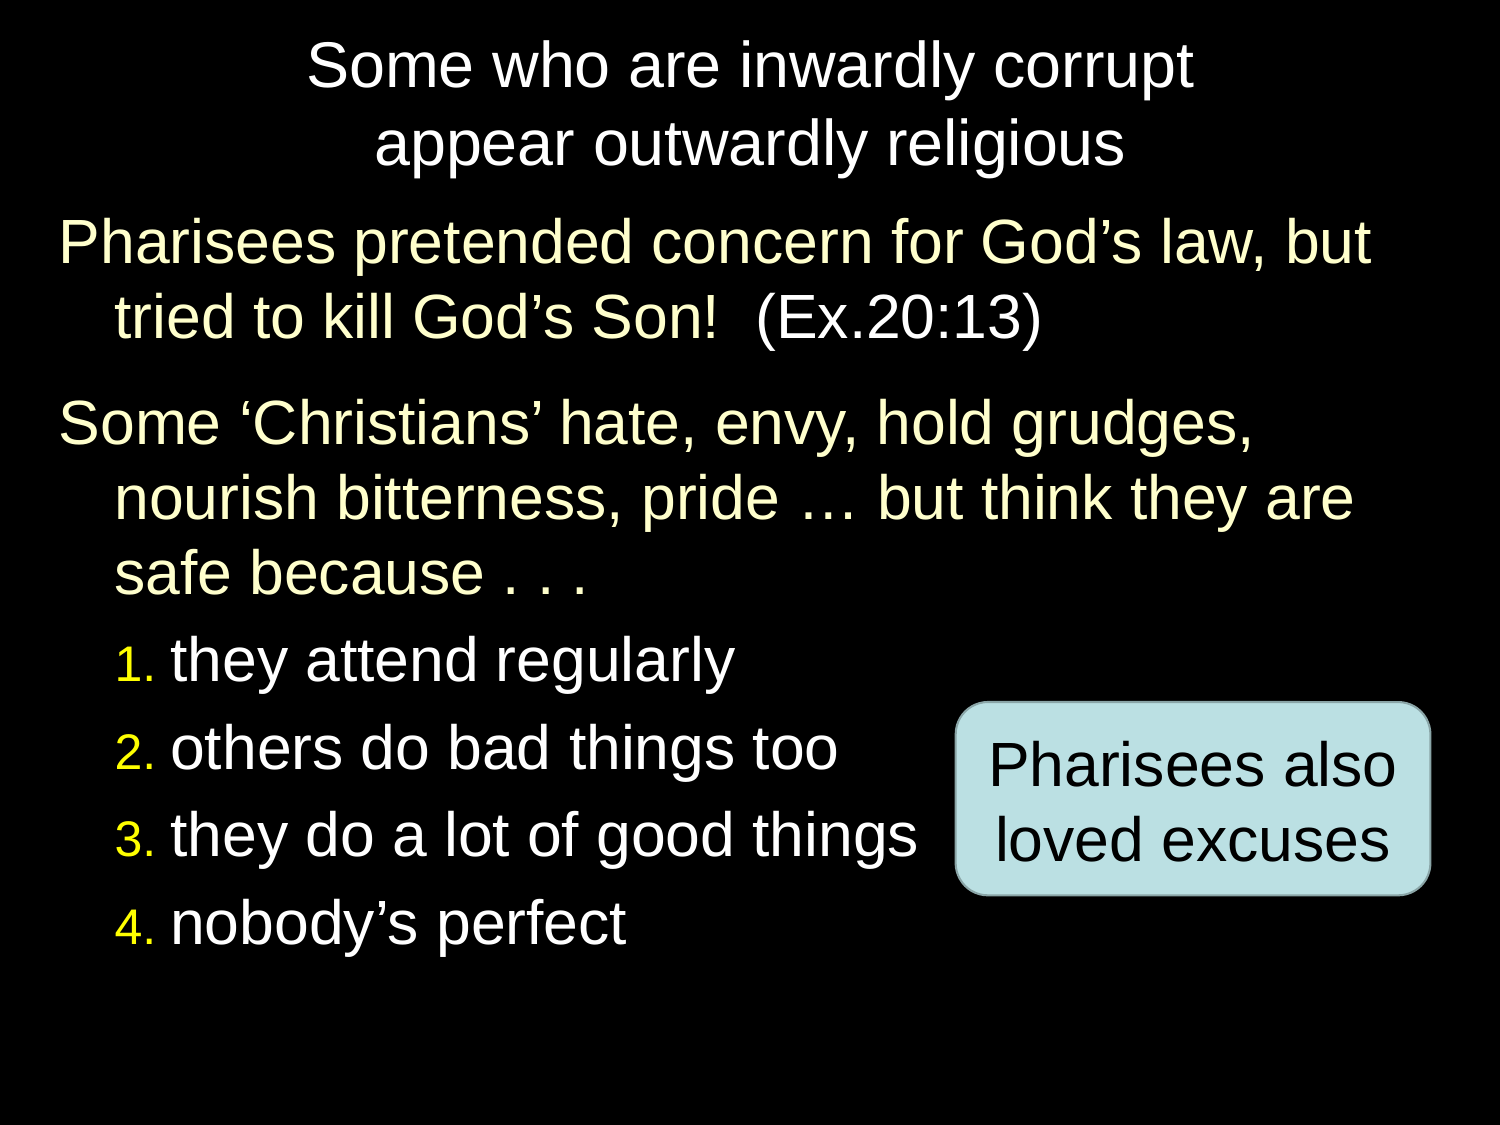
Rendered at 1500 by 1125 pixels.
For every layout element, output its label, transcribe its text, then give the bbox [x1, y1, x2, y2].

title Some who are inwardly corrupt appear outwardly religious [43, 0, 1457, 193]
list Pharisees pretended concern for God’s law, but tried to kill God’s Son! (Ex.20:13) Some ‘Christians’ hate, envy, hold grudges, nourish bitterness, pride … but think they are safe because . . . 1. they attend regularly 2. others do bad things too 3. they do a lot of good things 4. nobody’s perfect [43, 193, 1457, 1032]
text_box Pharisees also loved excuses [954, 700, 1432, 897]
